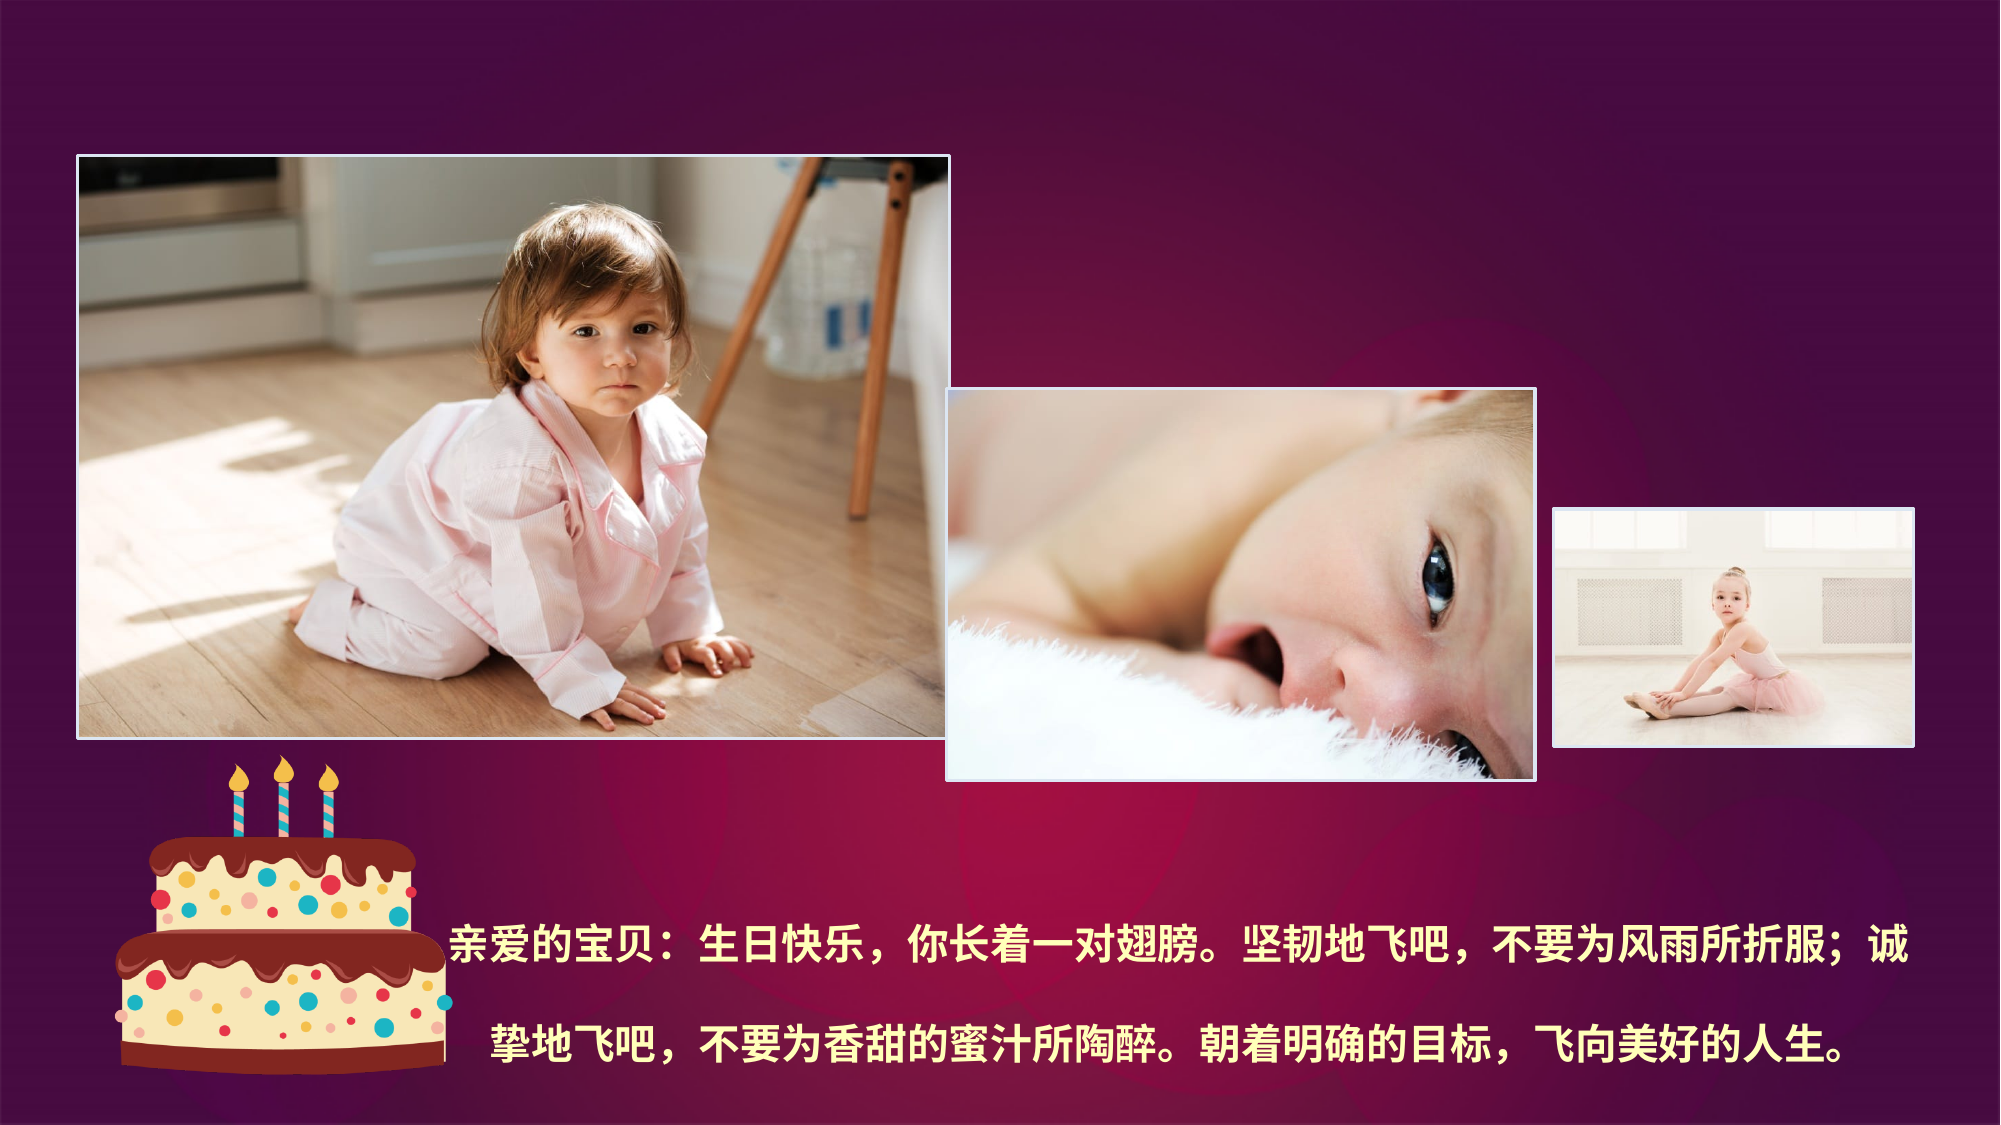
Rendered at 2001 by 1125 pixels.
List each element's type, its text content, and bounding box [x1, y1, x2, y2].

text_box 亲爱的宝贝：生日快乐，你长着一对翅膀。坚韧地飞吧，不要为风雨所折服；诚挚地飞吧，不要为香甜的蜜汁所陶醉。朝着明确的目标，飞向美好的人生。 [514, 857, 1932, 1078]
picture [0, 0, 2000, 1125]
